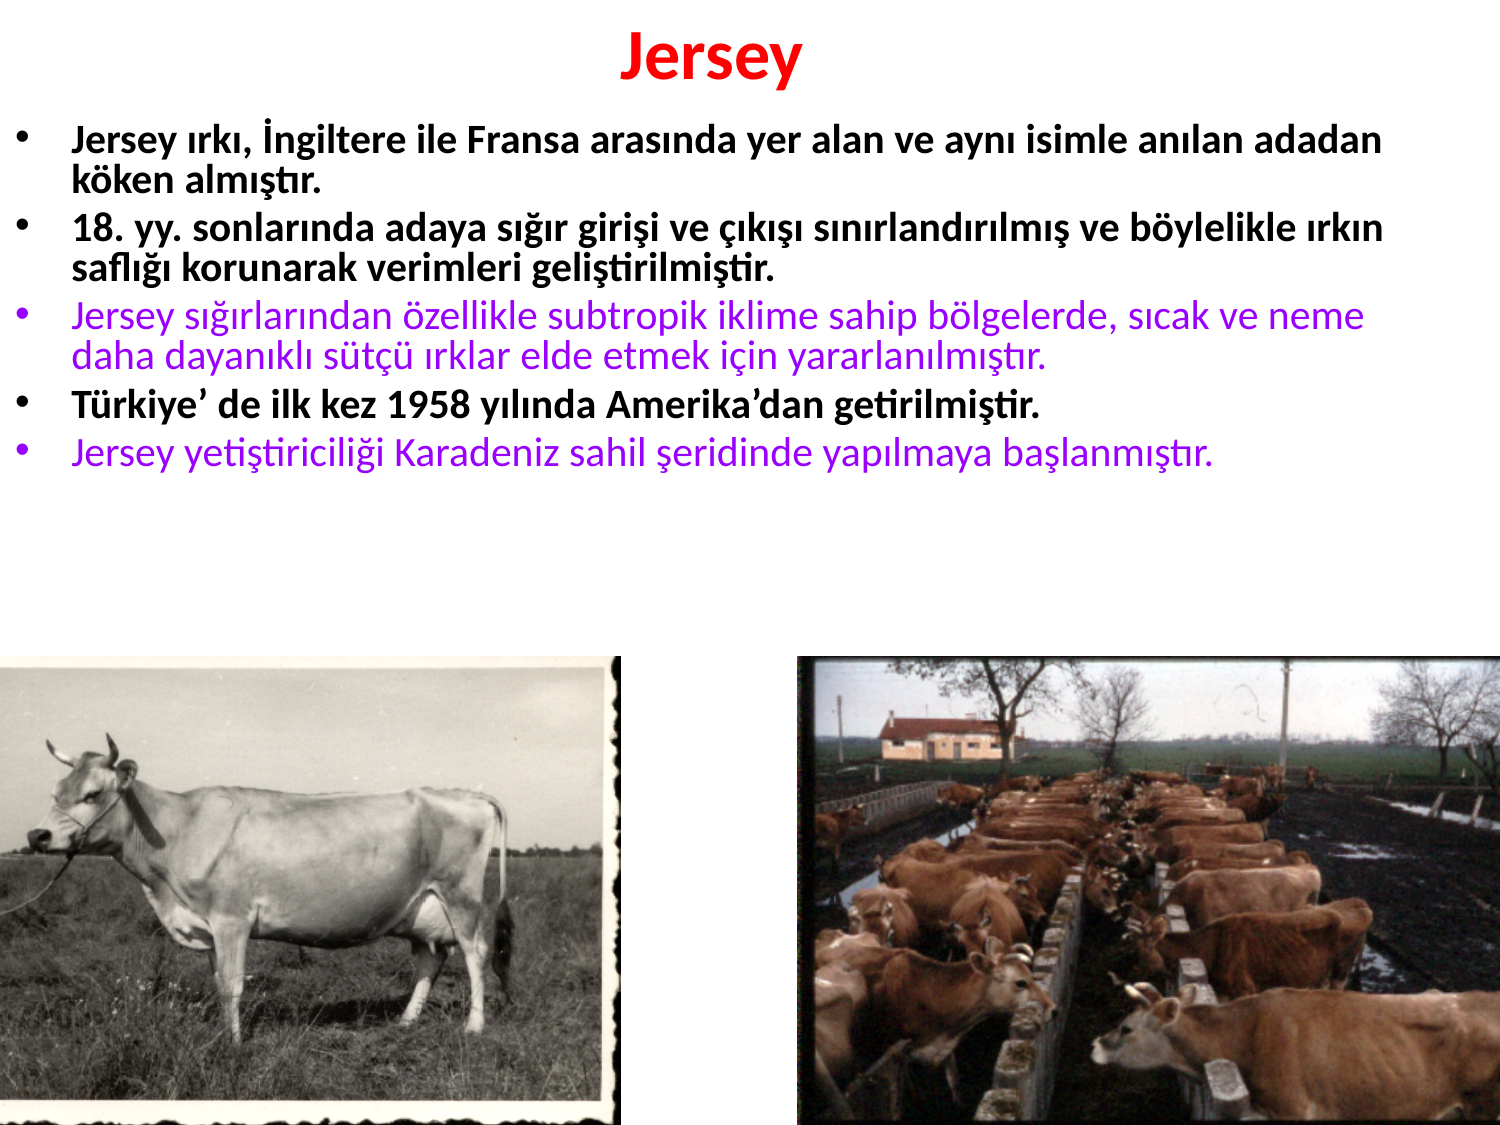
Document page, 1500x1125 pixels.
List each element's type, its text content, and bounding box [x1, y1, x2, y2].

picture [0, 656, 621, 1125]
list Jersey ırkı, İngiltere ile Fransa arasında yer alan ve aynı isimle anılan adadan köken almıştır. 18. yy. sonlarında adaya sığır girişi ve çıkışı sınırlandırılmış ve böylelikle ırkın saflığı korunarak verimleri geliştirilmiştir. Jersey sığırlarından özellikle subtropik iklime sahip bölgelerde, sıcak ve neme daha dayanıklı sütçü ırklar elde etmek için yararlanılmıştır. Türkiye’ de ilk kez 1958 yılında Amerika’dan getirilmiştir. Jersey yetiştiriciliği Karadeniz sahil şeridinde yapılmaya başlanmıştır. [0, 113, 1436, 634]
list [796, 656, 1500, 1125]
title Jersey [549, 0, 892, 102]
